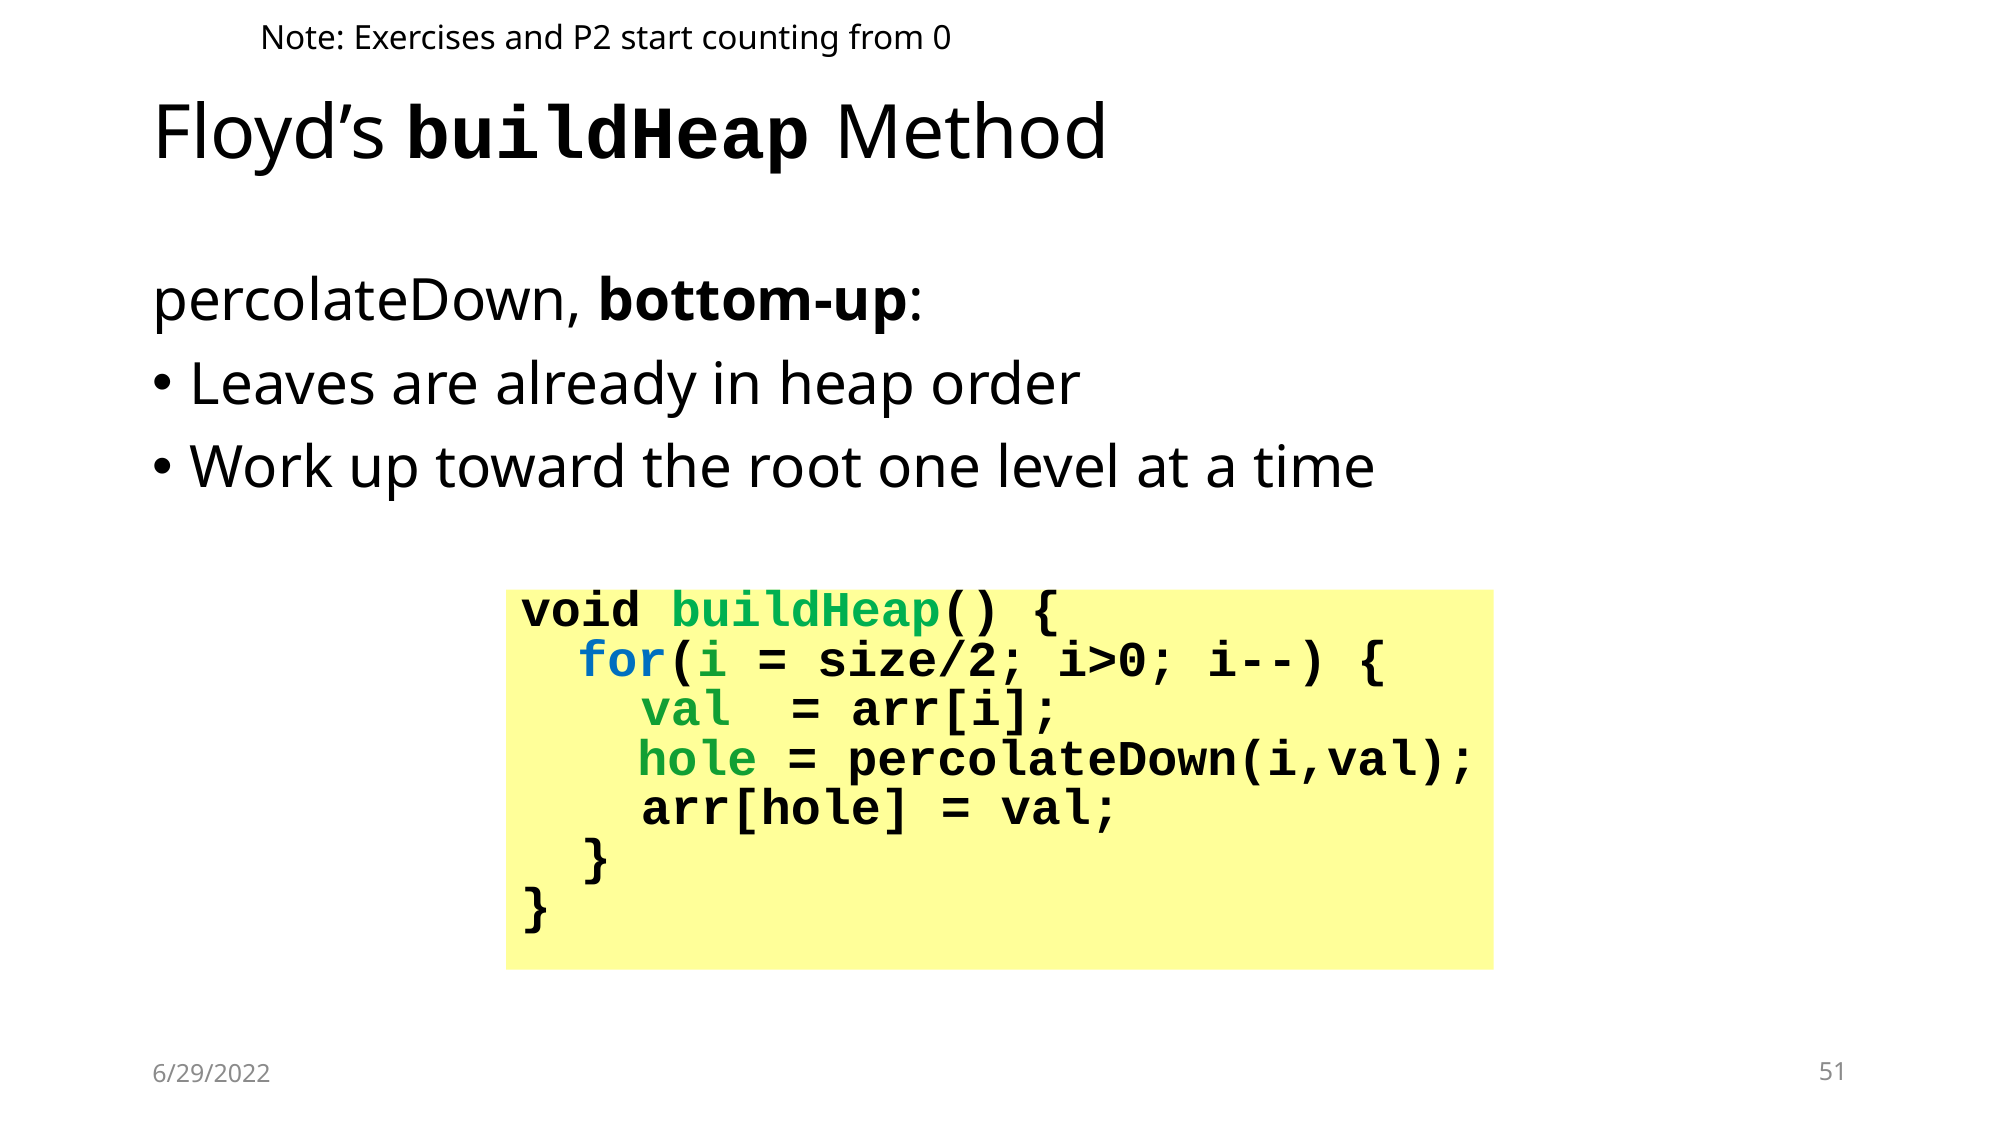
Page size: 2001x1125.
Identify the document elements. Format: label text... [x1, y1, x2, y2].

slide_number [137, 1042, 588, 1103]
title Floyd’s buildHeap Method [137, 59, 1863, 198]
slide_number 51 [1412, 1042, 1863, 1103]
list percolateDown, bottom-up: Leaves are already in heap order Work up toward the root one level at a time [137, 262, 1638, 638]
text_box Note: Exercises and P2 start counting from 0 [245, 8, 968, 64]
text_box void buildHeap() { for(i = size/2; i>0; i--) { val = arr[i]; hole = percolateDown(i,val); arr[hole] = val; } } [506, 589, 1494, 970]
